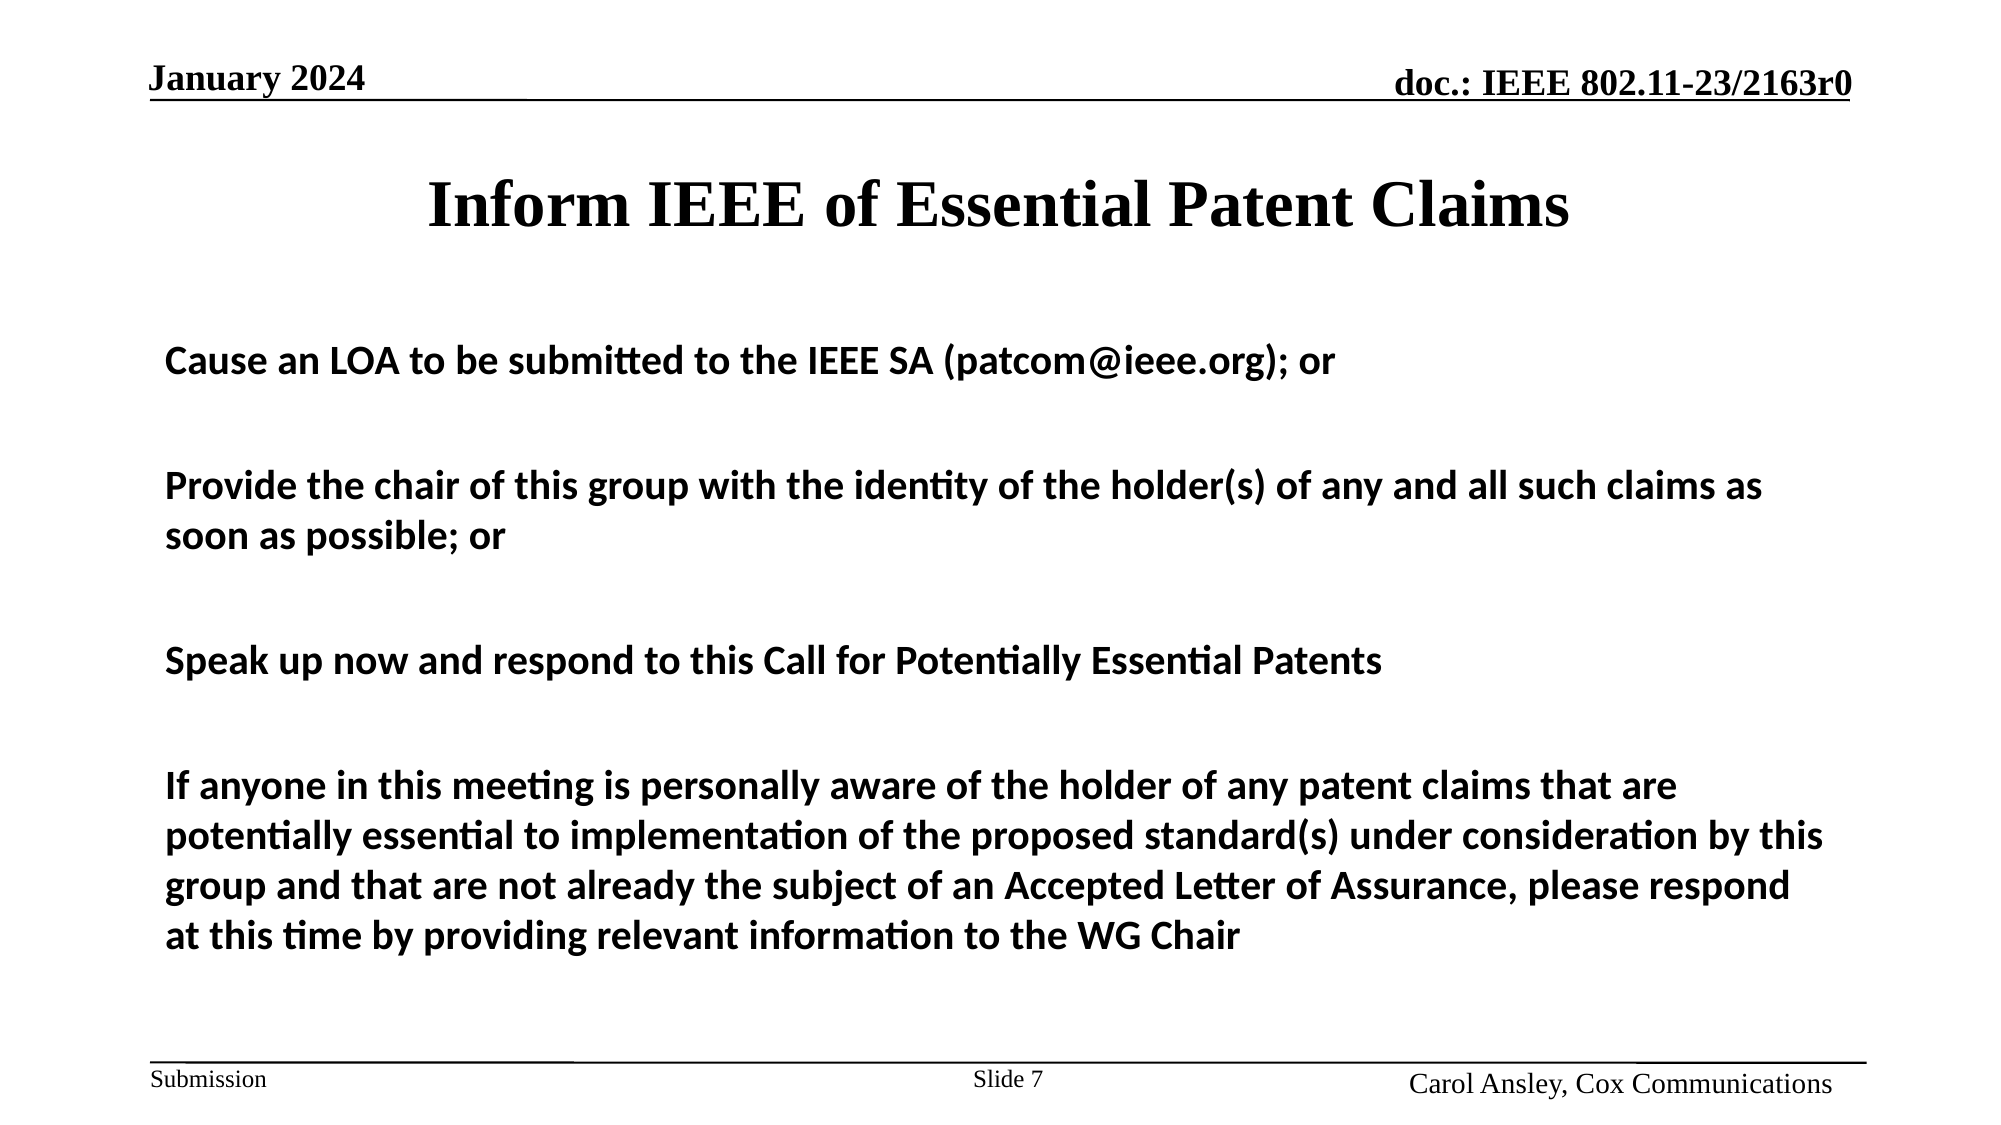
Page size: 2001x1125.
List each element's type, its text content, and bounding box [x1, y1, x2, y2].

list Cause an LOA to be submitted to the IEEE SA (patcom@ieee.org); or Provide the chair of this group with the identity of the holder(s) of any and all such claims as soon as possible; or Speak up now and respond to this Call for Potentially Essential Patents If anyone in this meeting is personally aware of the holder of any patent claims that are potentially essential to implementation of the proposed standard(s) under consideration by this group and that are not already the subject of an Accepted Letter of Assurance, please respond at this time by providing relevant information to the WG Chair [149, 324, 1850, 1000]
title Inform IEEE of Essential Patent Claims [149, 112, 1850, 288]
slide_number Slide 7 [950, 1061, 1067, 1123]
